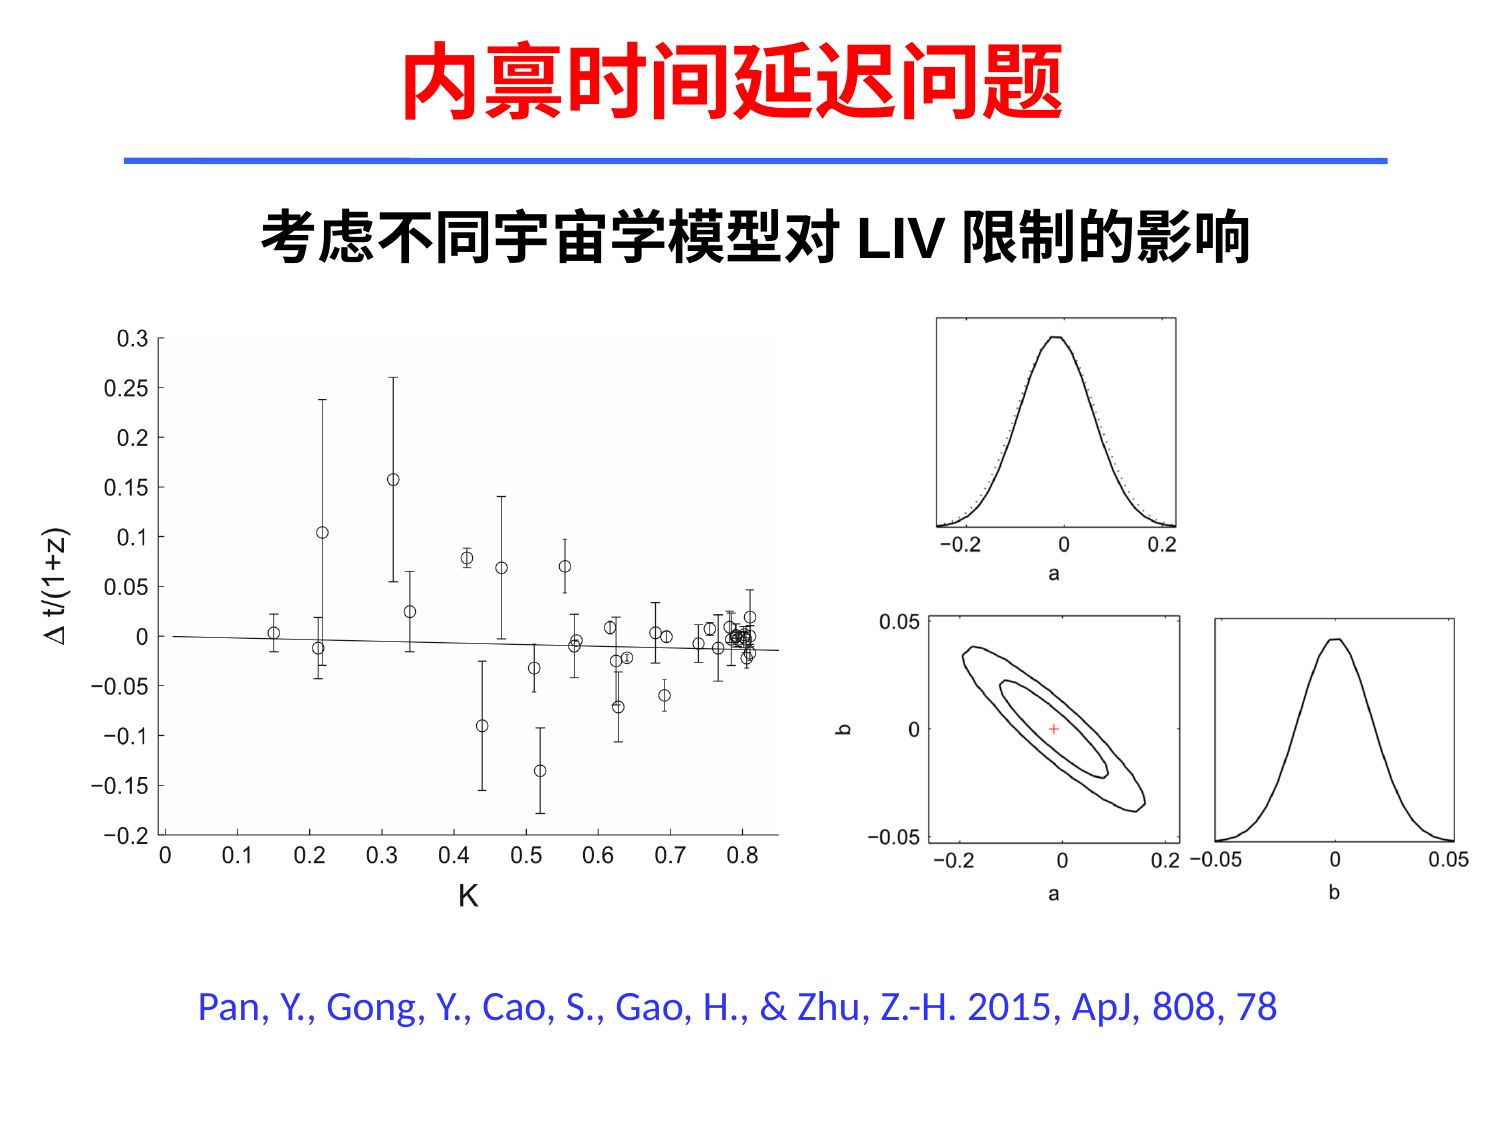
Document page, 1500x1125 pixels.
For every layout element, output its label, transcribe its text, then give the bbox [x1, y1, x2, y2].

picture [5, 309, 1495, 929]
text_box 内禀时间延迟问题 [0, 33, 1371, 126]
text_box Pan, Y., Gong, Y., Cao, S., Gao, H., & Zhu, Z.-H. 2015, ApJ, 808, 78 [182, 970, 1295, 1036]
text_box 考虑不同宇宙学模型对LIV限制的影响 [244, 193, 1267, 278]
